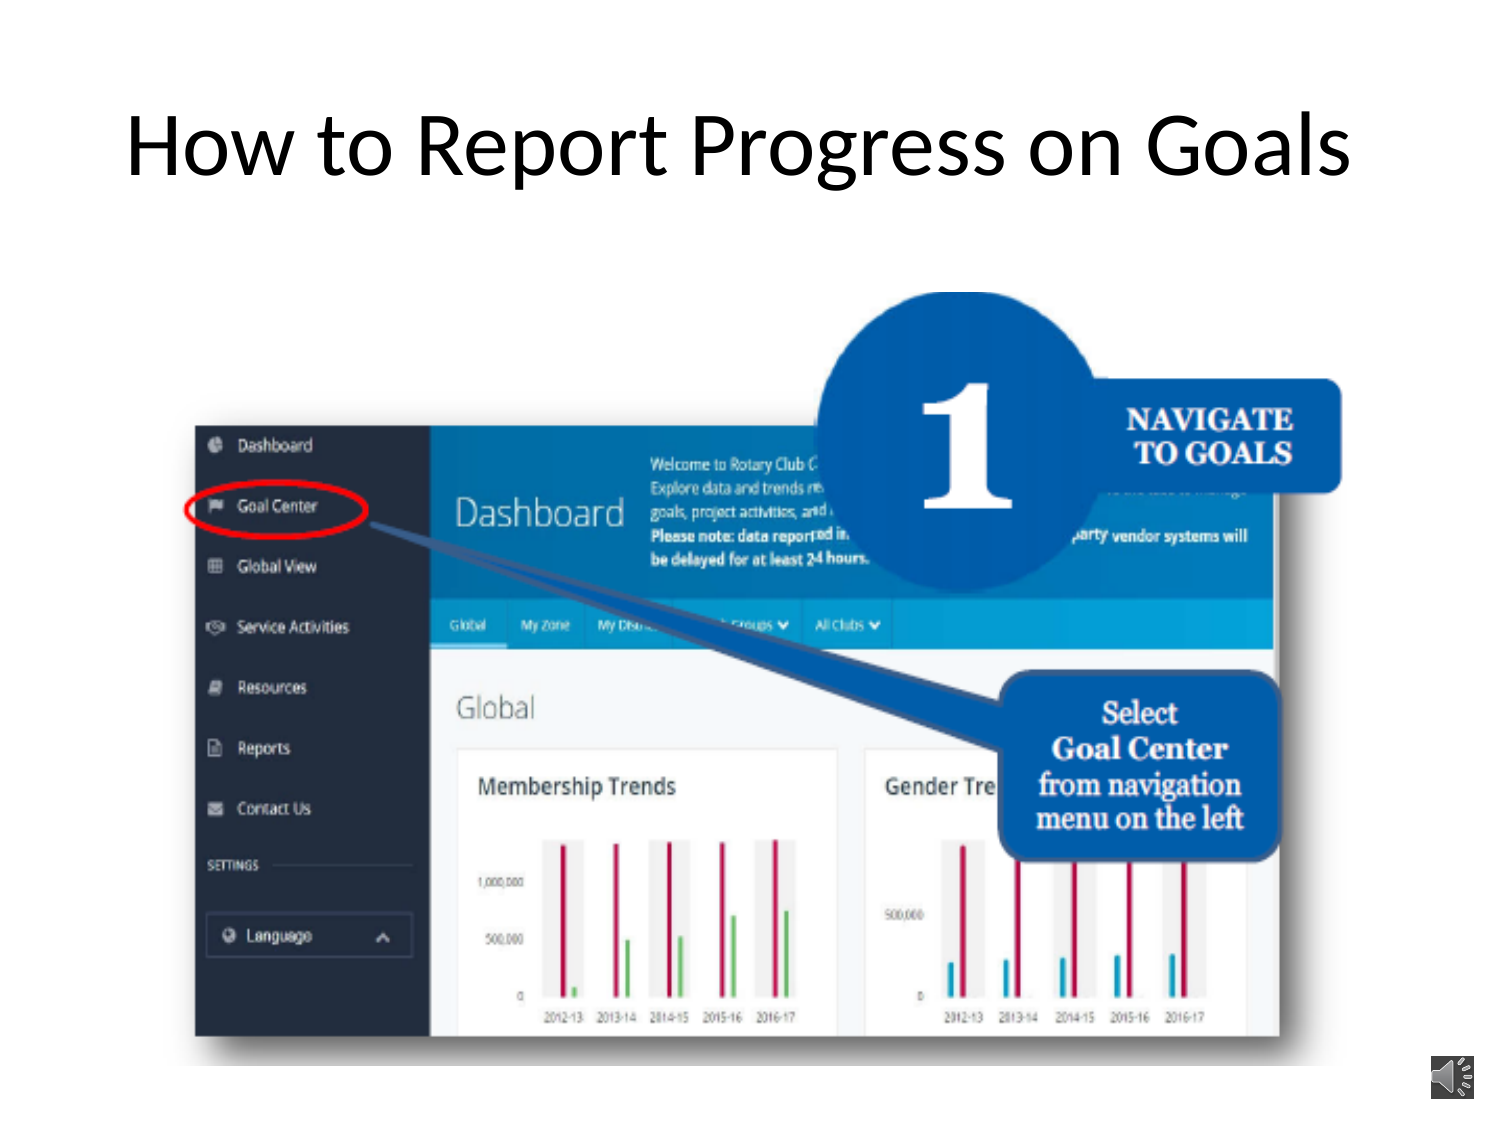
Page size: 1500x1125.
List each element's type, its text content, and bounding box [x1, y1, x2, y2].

picture [109, 291, 1421, 1066]
picture [1430, 1055, 1476, 1101]
title How to Report Progress on Goals [75, 45, 1425, 233]
